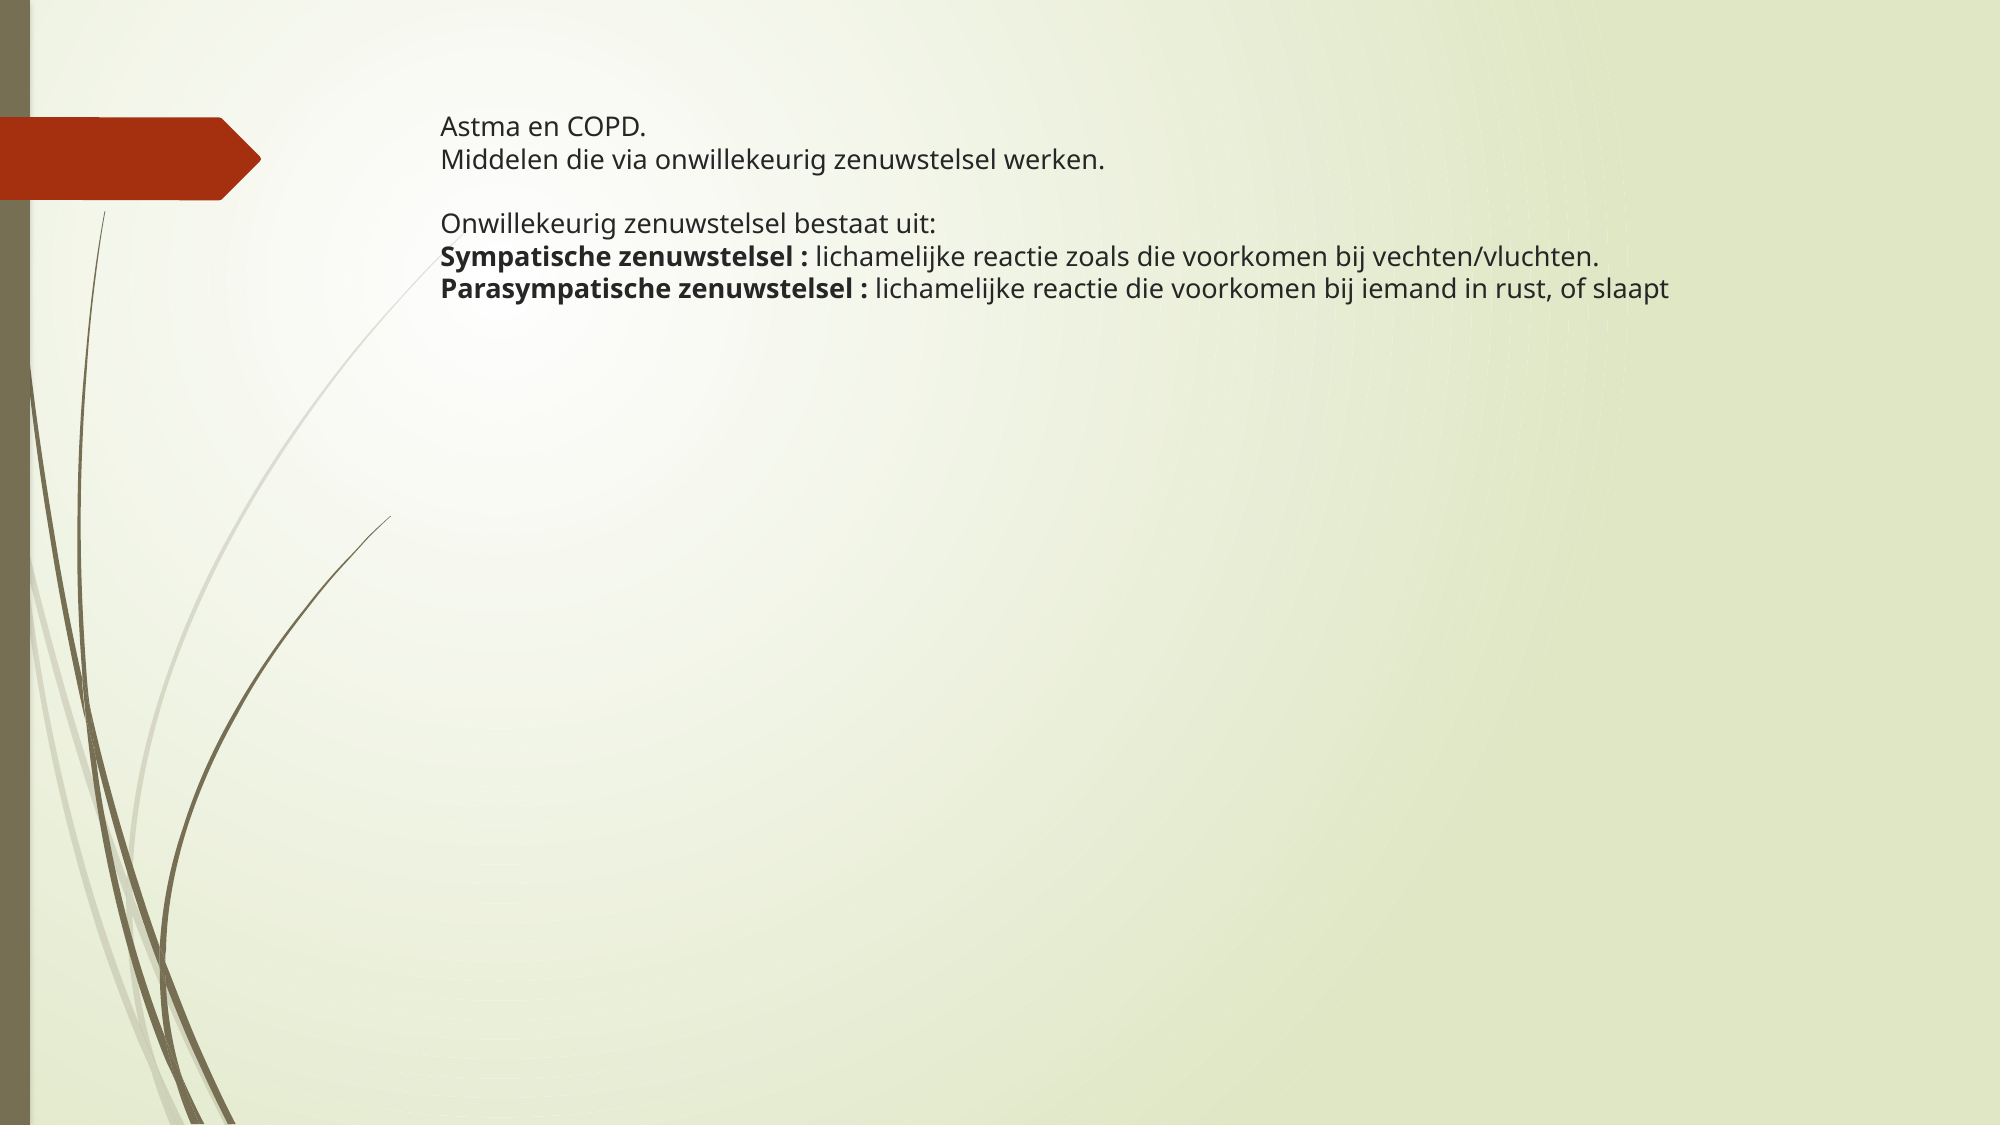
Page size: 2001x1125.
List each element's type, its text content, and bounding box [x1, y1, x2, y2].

title Astma en COPD. Middelen die via onwillekeurig zenuwstelsel werken. Onwillekeurig zenuwstelsel bestaat uit: Sympatische zenuwstelsel : lichamelijke reactie zoals die voorkomen bij vechten/vluchten. Parasympatische zenuwstelsel : lichamelijke reactie die voorkomen bij iemand in rust, of slaapt [425, 102, 1888, 313]
